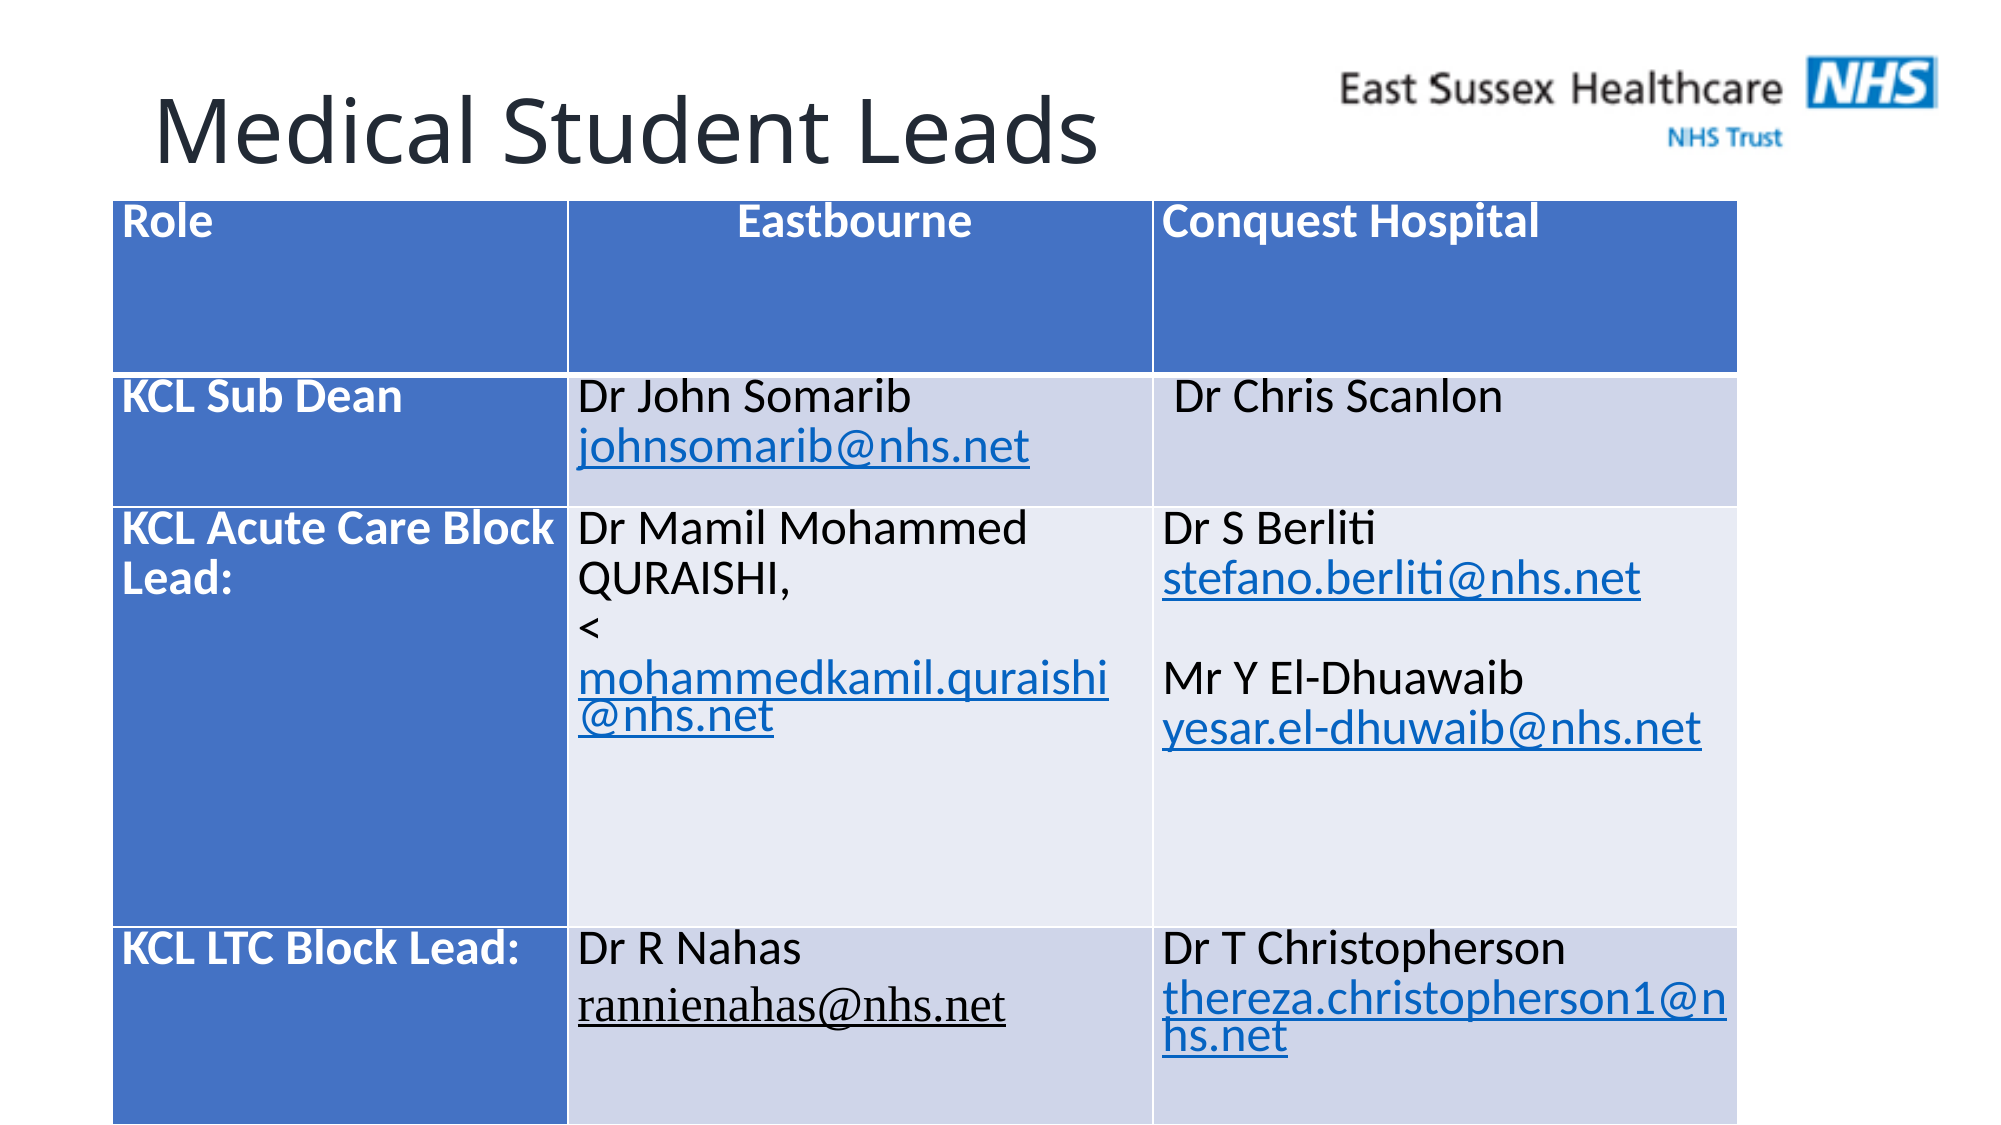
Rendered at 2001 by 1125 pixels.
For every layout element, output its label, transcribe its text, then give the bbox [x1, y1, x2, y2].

table_cell Dr R Nahas rannienahas@nhs.net [569, 928, 1152, 1124]
table_cell Dr T Christopherson thereza.christopherson1@nhs.net [1154, 928, 1737, 1124]
table_cell Dr Mamil Mohammed QURAISHI, <mohammedkamil.quraishi@nhs.net [569, 508, 1152, 926]
table_cell Dr Chris Scanlon [1154, 378, 1737, 506]
table_cell KCL Acute Care Block Lead: [113, 508, 567, 926]
table_cell KCL Sub Dean [113, 378, 567, 506]
table_header Role [113, 201, 567, 372]
picture [1324, 51, 1962, 156]
table_cell Dr S Berliti stefano.berliti@nhs.net Mr Y El-Dhuawaib yesar.el-dhuwaib@nhs.net [1154, 508, 1737, 926]
table_cell KCL LTC Block Lead: [113, 928, 567, 1124]
table_cell Dr John Somarib johnsomarib@nhs.net [569, 378, 1152, 506]
table_header Conquest Hospital [1154, 201, 1737, 372]
table_header Eastbourne [569, 201, 1152, 372]
title Medical Student Leads [137, 59, 1863, 209]
